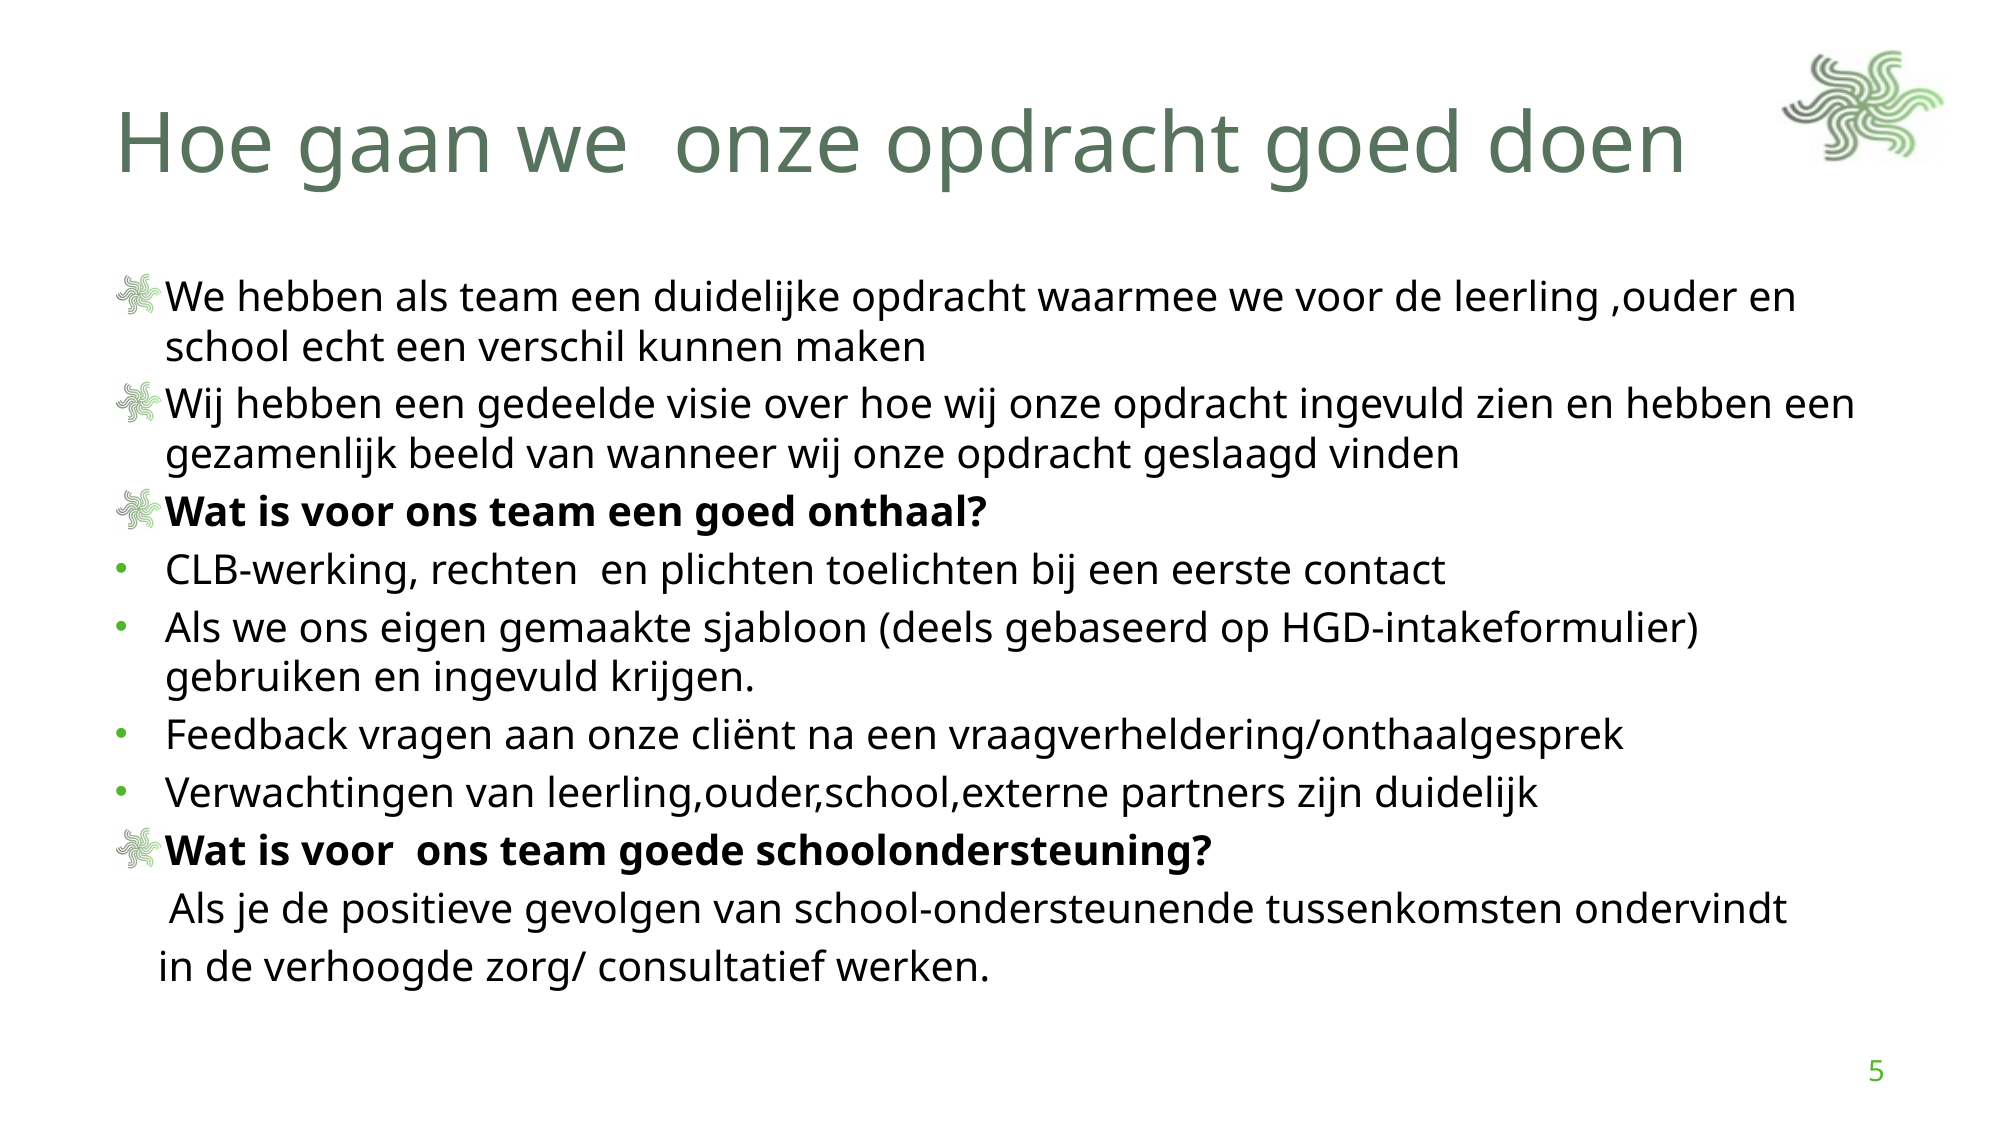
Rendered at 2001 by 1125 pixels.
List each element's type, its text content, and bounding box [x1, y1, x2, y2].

list We hebben als team een duidelijke opdracht waarmee we voor de leerling ,ouder en school echt een verschil kunnen maken Wij hebben een gedeelde visie over hoe wij onze opdracht ingevuld zien en hebben een gezamenlijk beeld van wanneer wij onze opdracht geslaagd vinden Wat is voor ons team een goed onthaal? CLB-werking, rechten en plichten toelichten bij een eerste contact Als we ons eigen gemaakte sjabloon (deels gebaseerd op HGD-intakeformulier) gebruiken en ingevuld krijgen. Feedback vragen aan onze cliënt na een vraagverheldering/onthaalgesprek Verwachtingen van leerling,ouder,school,externe partners zijn duidelijk Wat is voor ons team goede schoolondersteuning? Als je de positieve gevolgen van school-ondersteunende tussenkomsten ondervindt in de verhoogde zorg/ consultatief werken. [99, 262, 1900, 1005]
picture [114, 488, 163, 531]
picture [1776, 49, 1950, 166]
picture [114, 381, 163, 424]
slide_number 5 [1433, 1042, 1900, 1103]
picture [114, 273, 163, 316]
title Hoe gaan we onze opdracht goed doen [99, 45, 1746, 233]
picture [114, 827, 163, 870]
